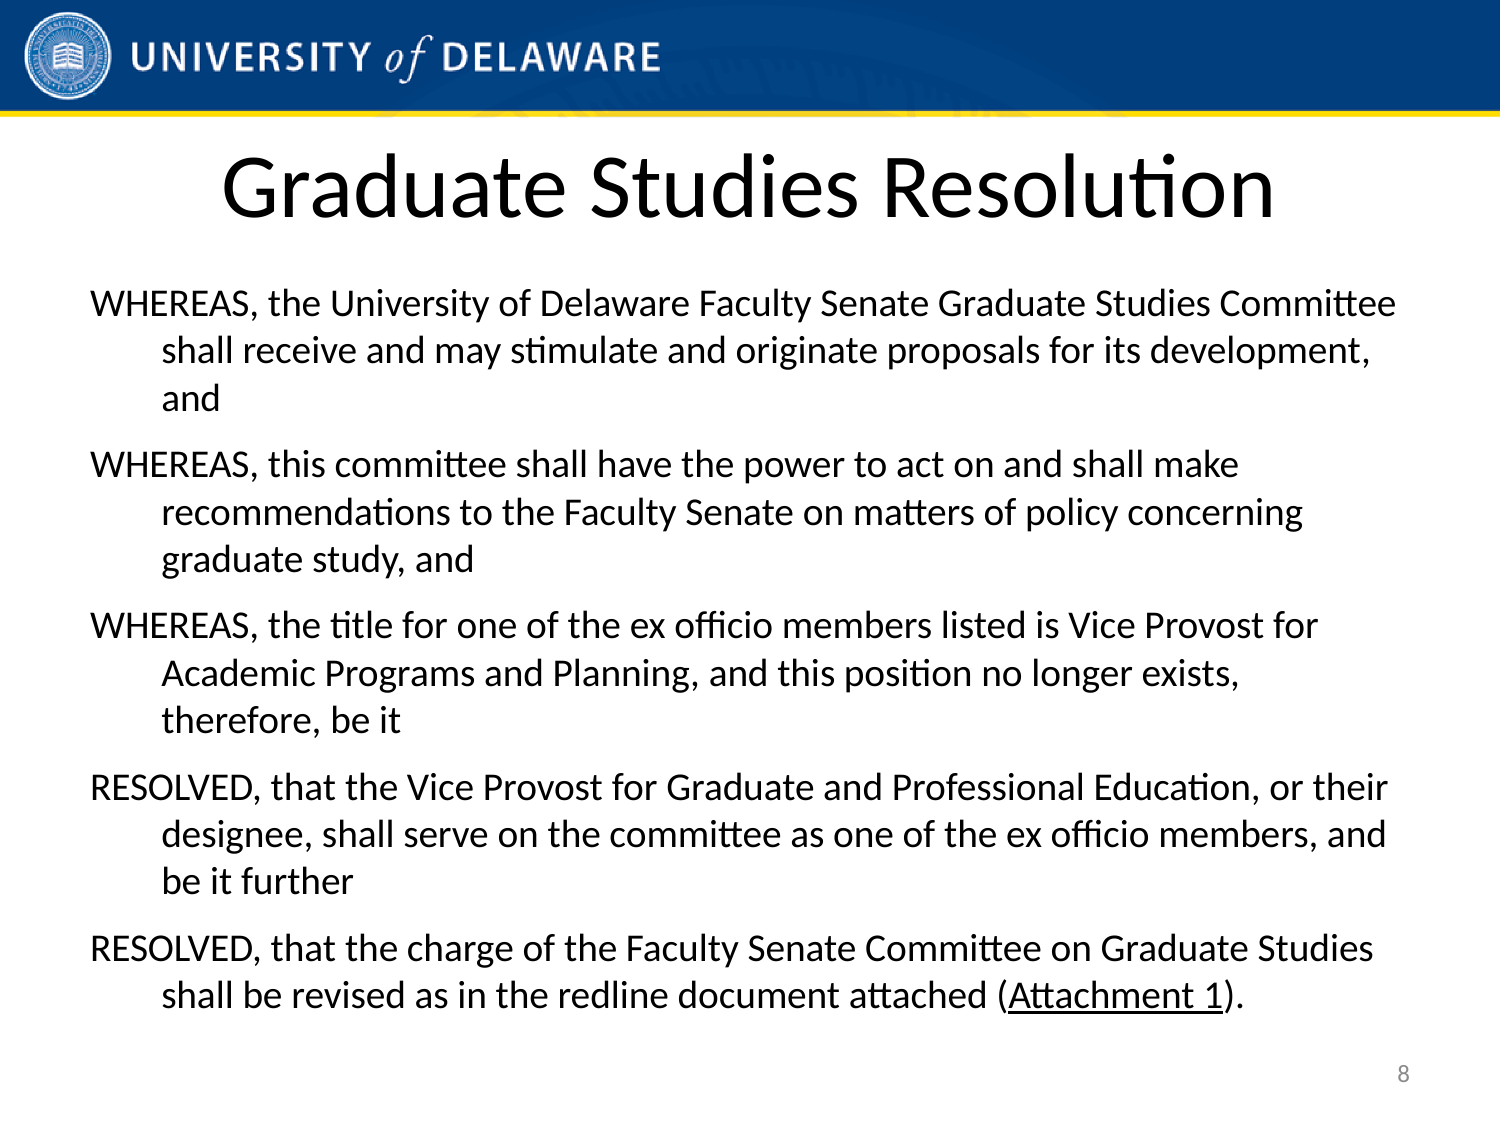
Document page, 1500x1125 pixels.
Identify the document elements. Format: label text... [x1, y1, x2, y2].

slide_number 8 [1074, 1042, 1425, 1103]
list WHEREAS, the University of Delaware Faculty Senate Graduate Studies Committee shall receive and may stimulate and originate proposals for its development, and WHEREAS, this committee shall have the power to act on and shall make recommendations to the Faculty Senate on matters of policy concerning graduate study, and WHEREAS, the title for one of the ex officio members listed is Vice Provost for Academic Programs and Planning, and this position no longer exists, therefore, be it RESOLVED, that the Vice Provost for Graduate and Professional Education, or their designee, shall serve on the committee as one of the ex officio members, and be it further RESOLVED, that the charge of the Faculty Senate Committee on Graduate Studies shall be revised as in the redline document attached (Attachment 1). [75, 269, 1413, 1025]
picture [0, 0, 1500, 118]
title Graduate Studies Resolution [75, 99, 1425, 263]
